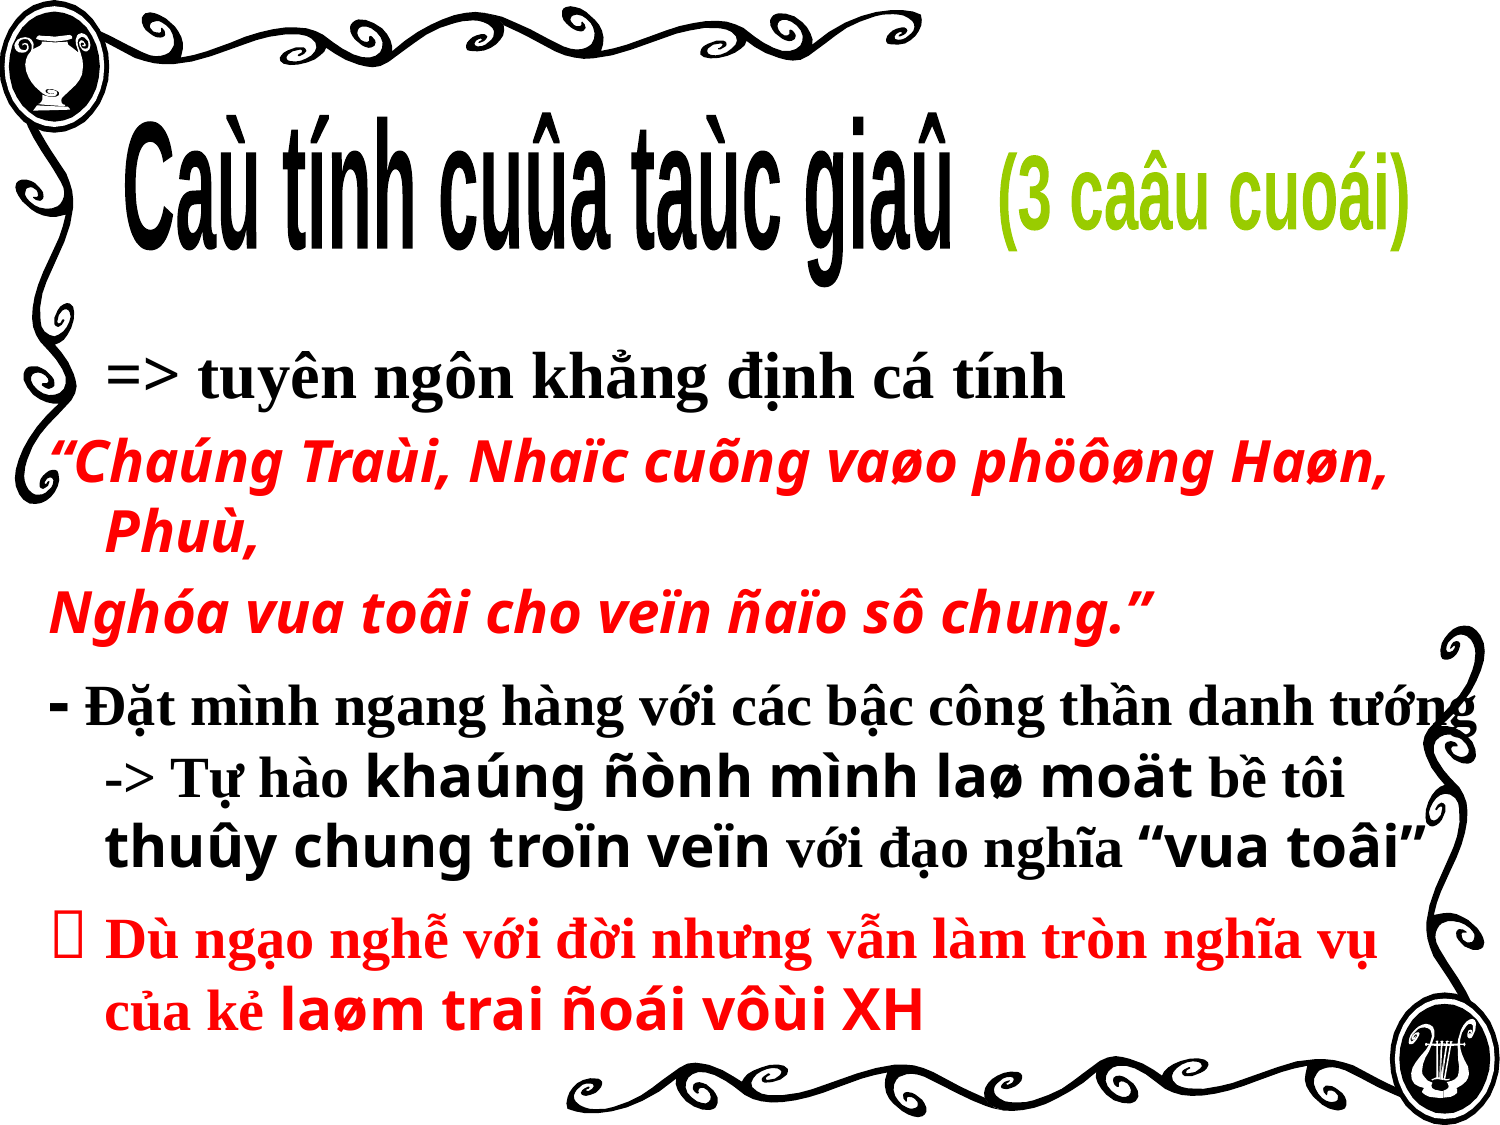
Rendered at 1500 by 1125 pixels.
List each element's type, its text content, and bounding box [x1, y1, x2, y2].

list => tuyên ngôn khẳng định cá tính “Chaúng Traùi, Nhaïc cuõng vaøo phöôøng Haøn, Phuù, Nghóa vua toâi cho veïn ñaïo sô chung.” - Đặt mình ngang hàng với các bậc công thần danh tướng -> Tự hào khaúng ñònh mình laø moät bề tôi thuûy chung troïn veïn với đạo nghĩa “vua toâi”  Dù ngạo nghễ với đời nhưng vẫn làm tròn nghĩa vụ của kẻ laøm trai ñoái vôùi XH [33, 324, 1496, 988]
